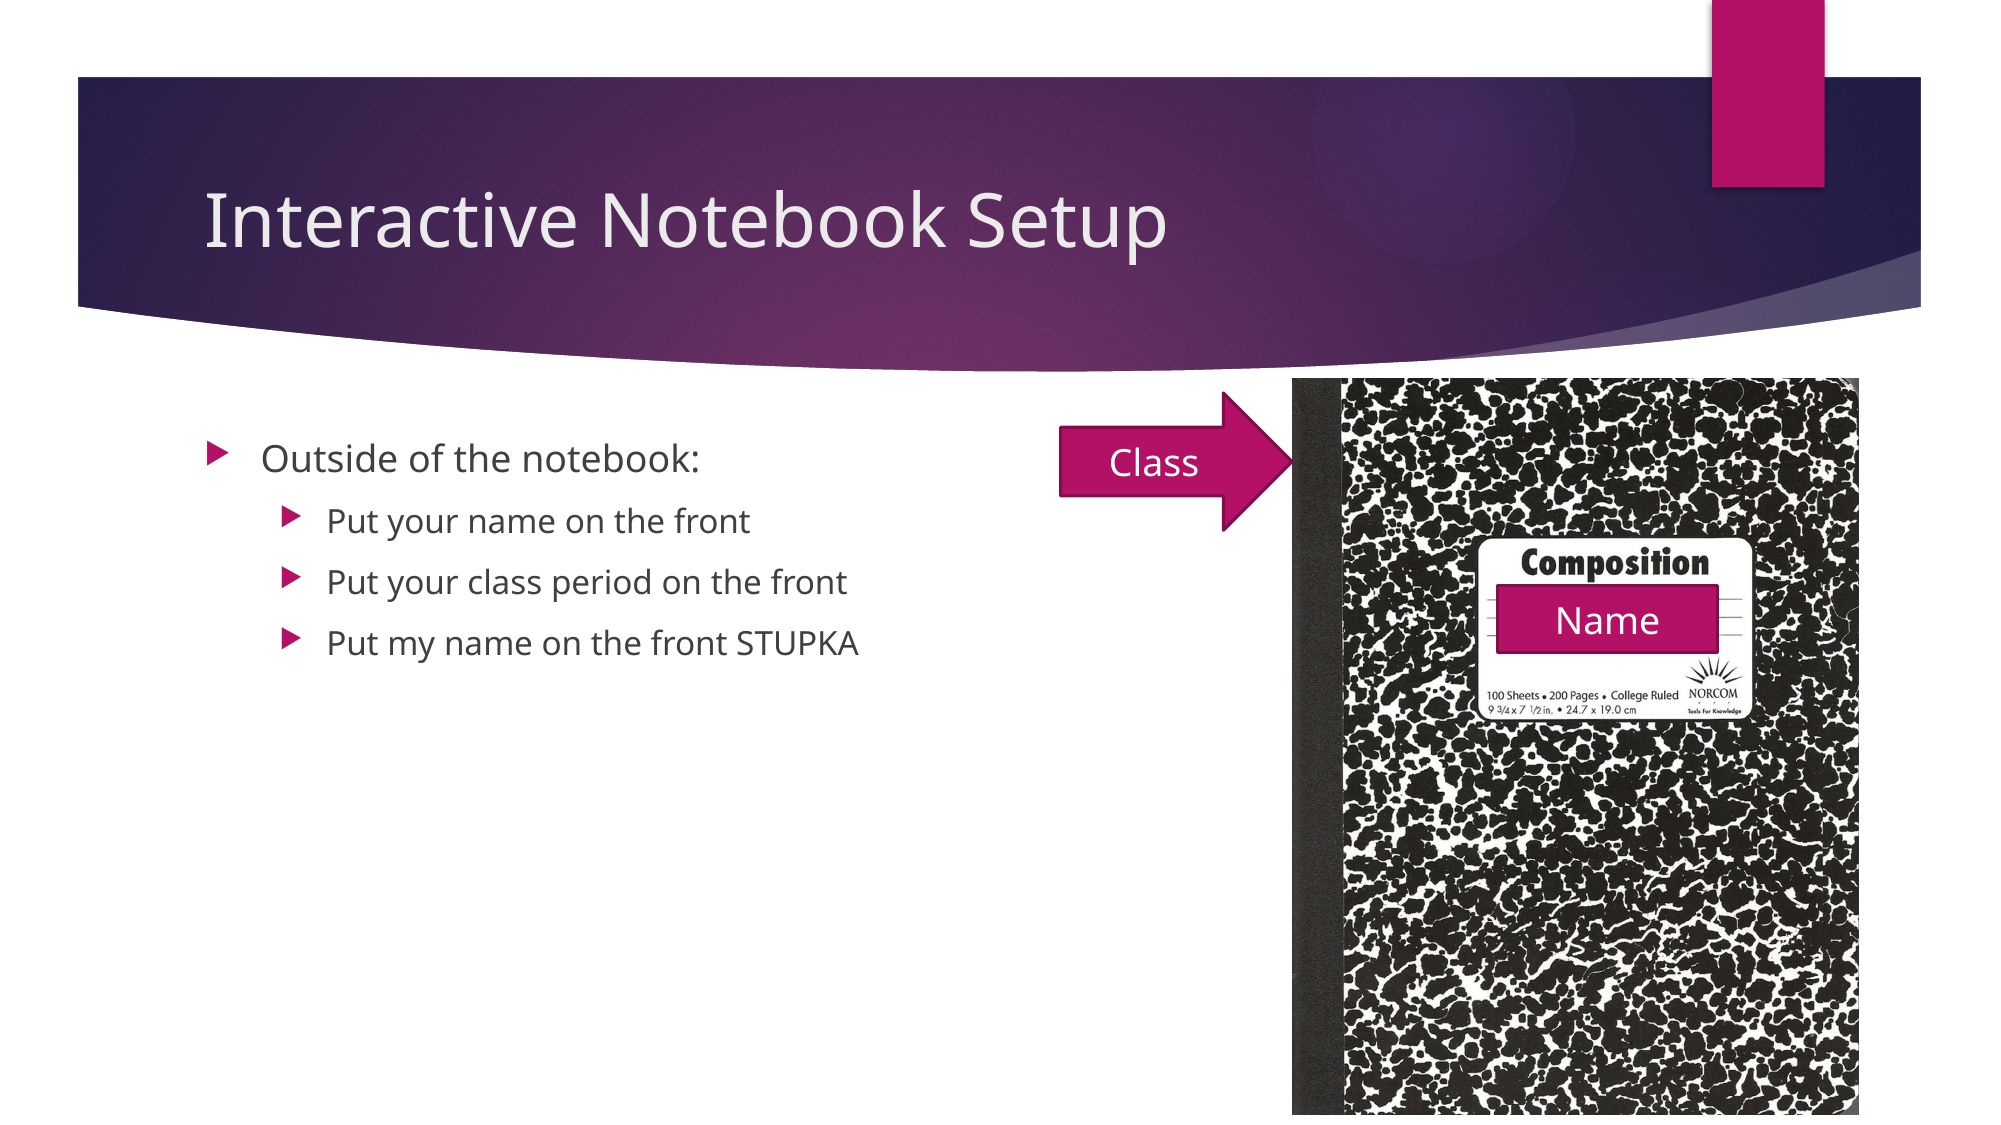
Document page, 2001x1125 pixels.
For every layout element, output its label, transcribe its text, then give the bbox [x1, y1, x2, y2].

picture [1291, 377, 1859, 1115]
text_box Class [1059, 391, 1285, 532]
list Outside of the notebook: Put your name on the front Put your class period on the front Put my name on the front STUPKA [189, 427, 1000, 988]
title Interactive Notebook Setup [189, 159, 1627, 276]
